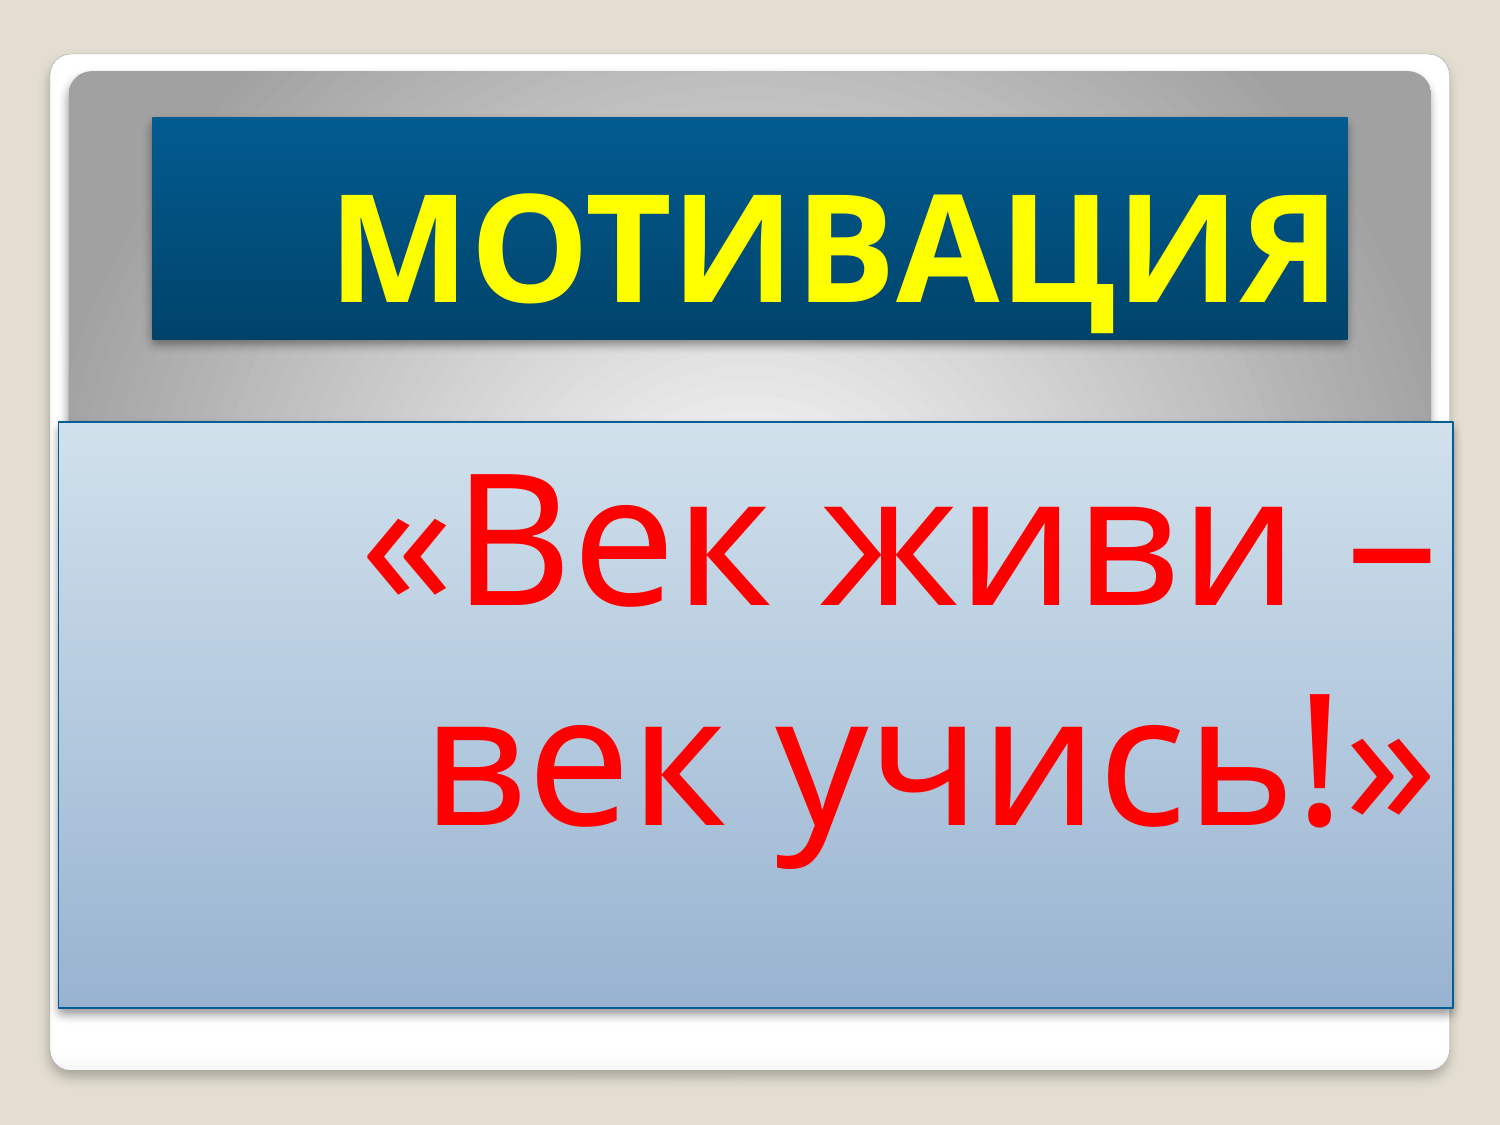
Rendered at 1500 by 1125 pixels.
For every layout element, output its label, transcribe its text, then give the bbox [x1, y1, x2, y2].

subtitle «Век живи – век учись!» [58, 421, 1454, 1009]
title МОТИВАЦИЯ [152, 117, 1348, 340]
